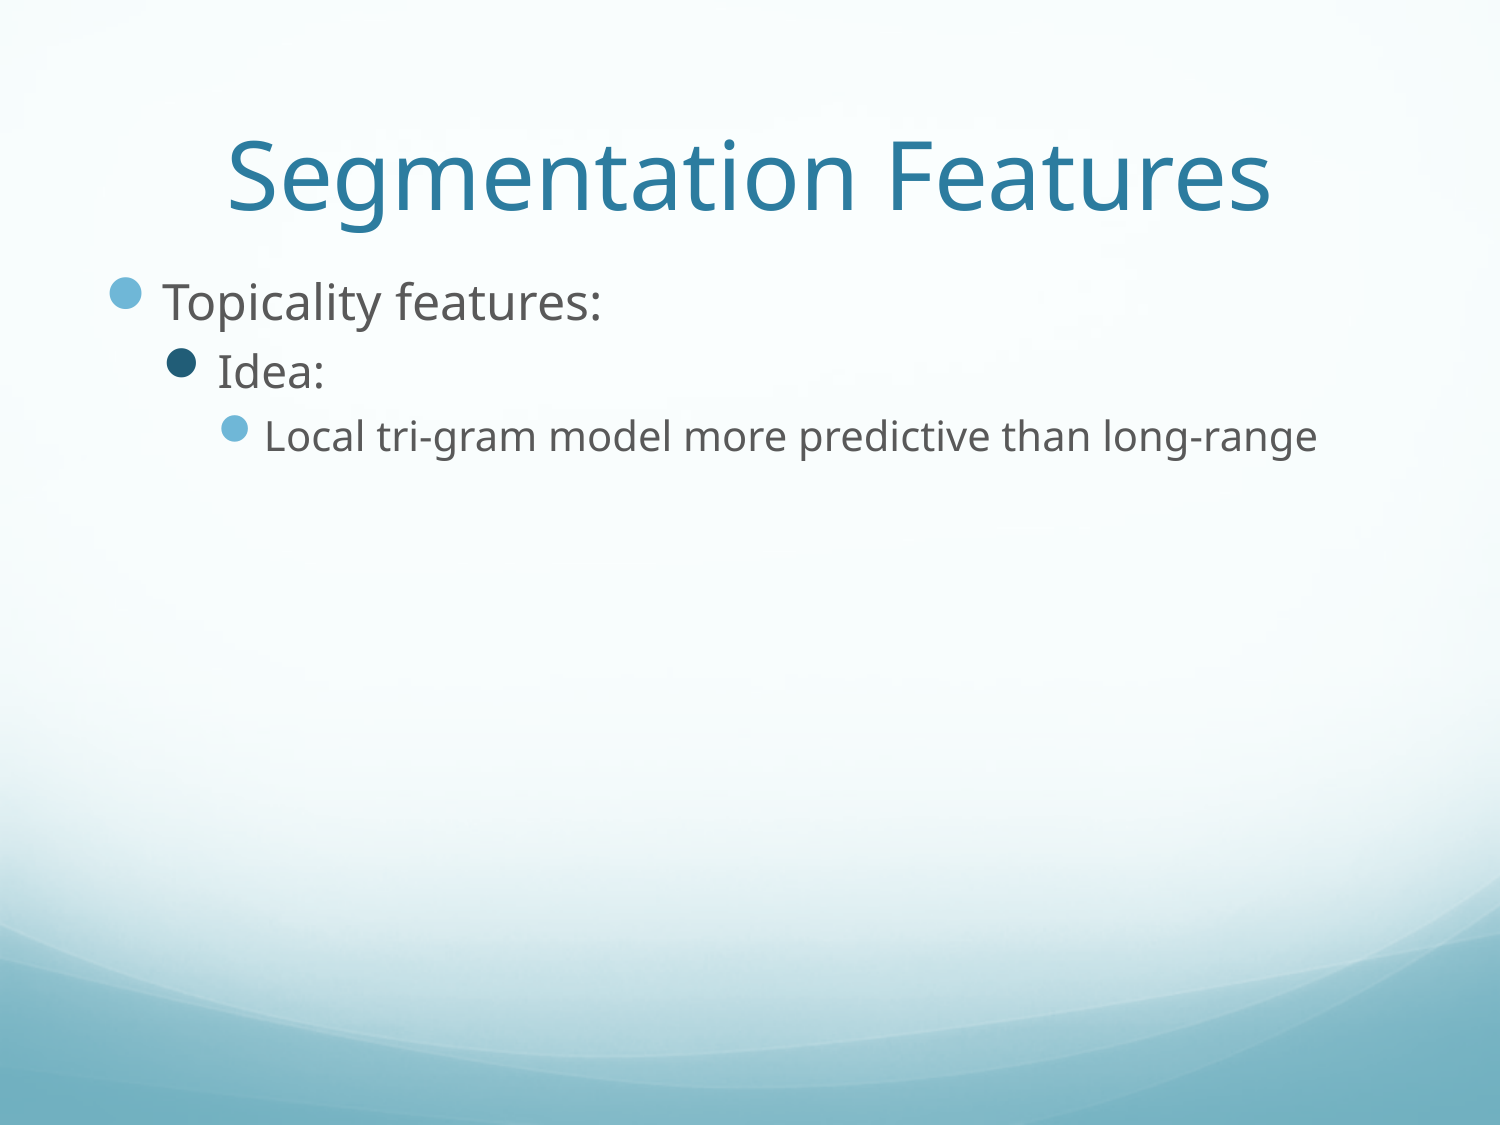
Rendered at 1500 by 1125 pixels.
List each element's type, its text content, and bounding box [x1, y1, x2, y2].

list Topicality features: Idea: Local tri-gram model more predictive than long-range [90, 262, 1410, 975]
title Segmentation Features [90, 17, 1410, 237]
